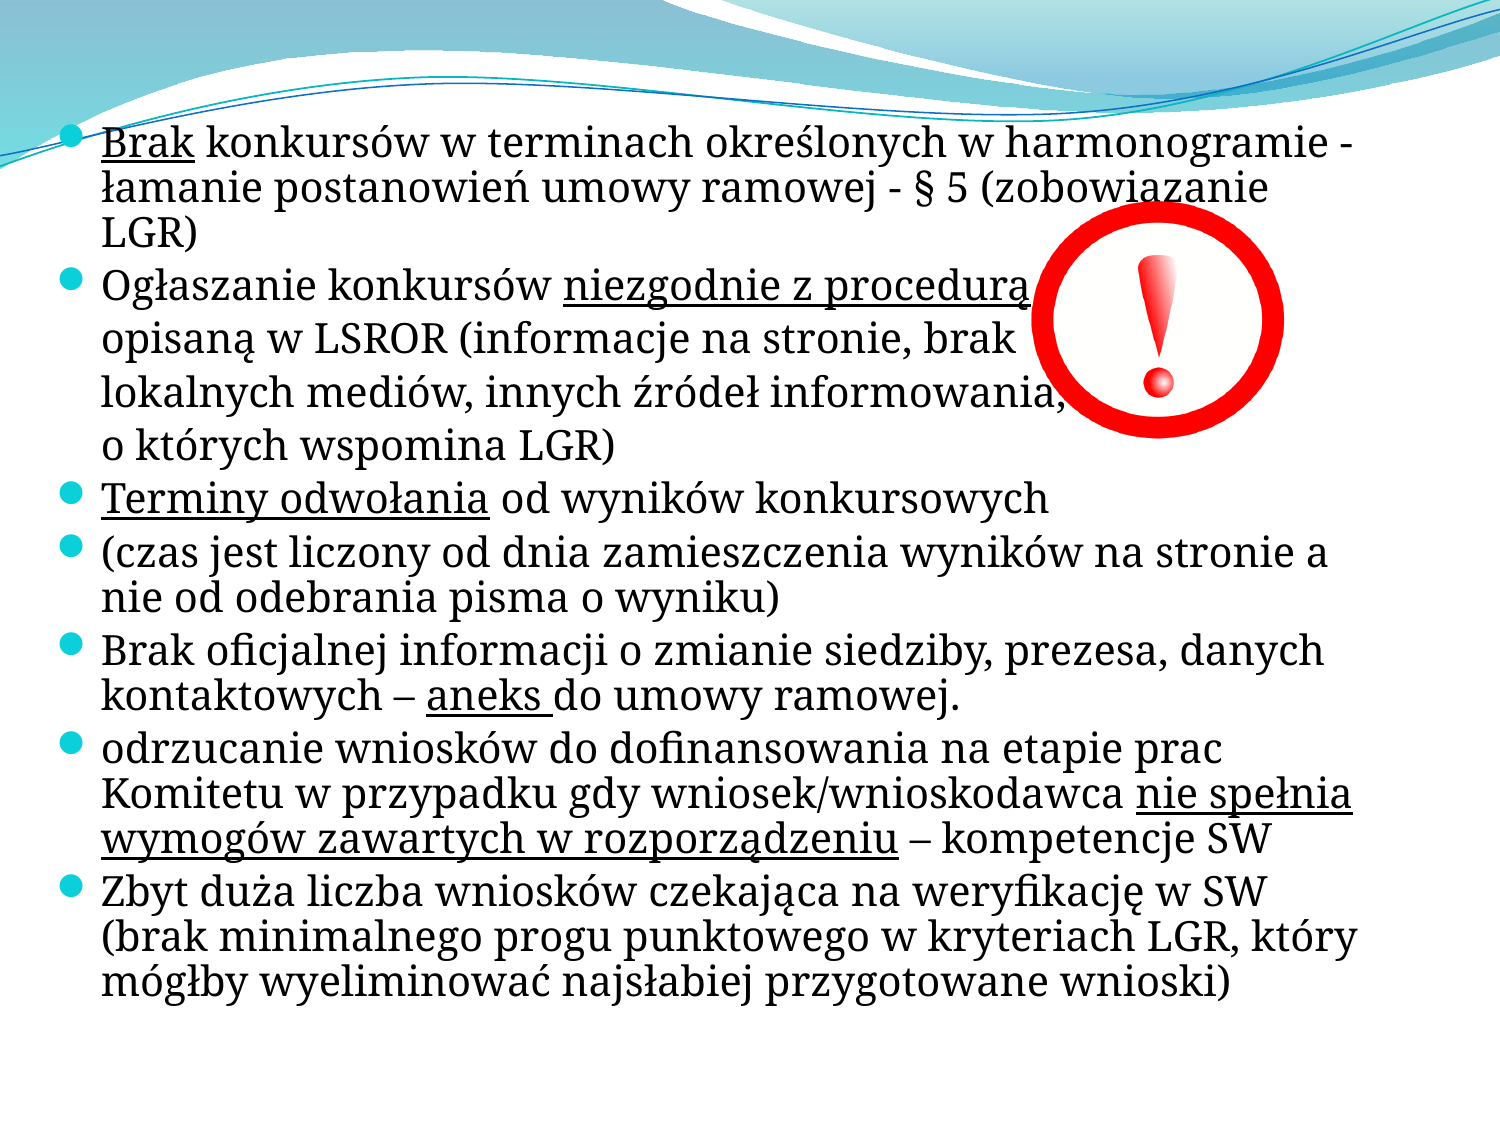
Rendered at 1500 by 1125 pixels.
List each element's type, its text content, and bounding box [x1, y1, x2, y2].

list Brak konkursów w terminach określonych w harmonogramie - łamanie postanowień umowy ramowej - § 5 (zobowiązanie LGR) Ogłaszanie konkursów niezgodnie z procedurą opisaną w LSROR (informacje na stronie, brak lokalnych mediów, innych źródeł informowania, o których wspomina LGR) Terminy odwołania od wyników konkursowych (czas jest liczony od dnia zamieszczenia wyników na stronie a nie od odebrania pisma o wyniku) Brak oficjalnej informacji o zmianie siedziby, prezesa, danych kontaktowych – aneks do umowy ramowej. odrzucanie wniosków do dofinansowania na etapie prac Komitetu w przypadku gdy wniosek/wnioskodawca nie spełnia wymogów zawartych w rozporządzeniu – kompetencje SW Zbyt duża liczba wniosków czekająca na weryfikację w SW (brak minimalnego progu punktowego w kryteriach LGR, który mógłby wyeliminować najsłabiej przygotowane wnioski) [40, 113, 1389, 1062]
picture [1021, 194, 1294, 445]
